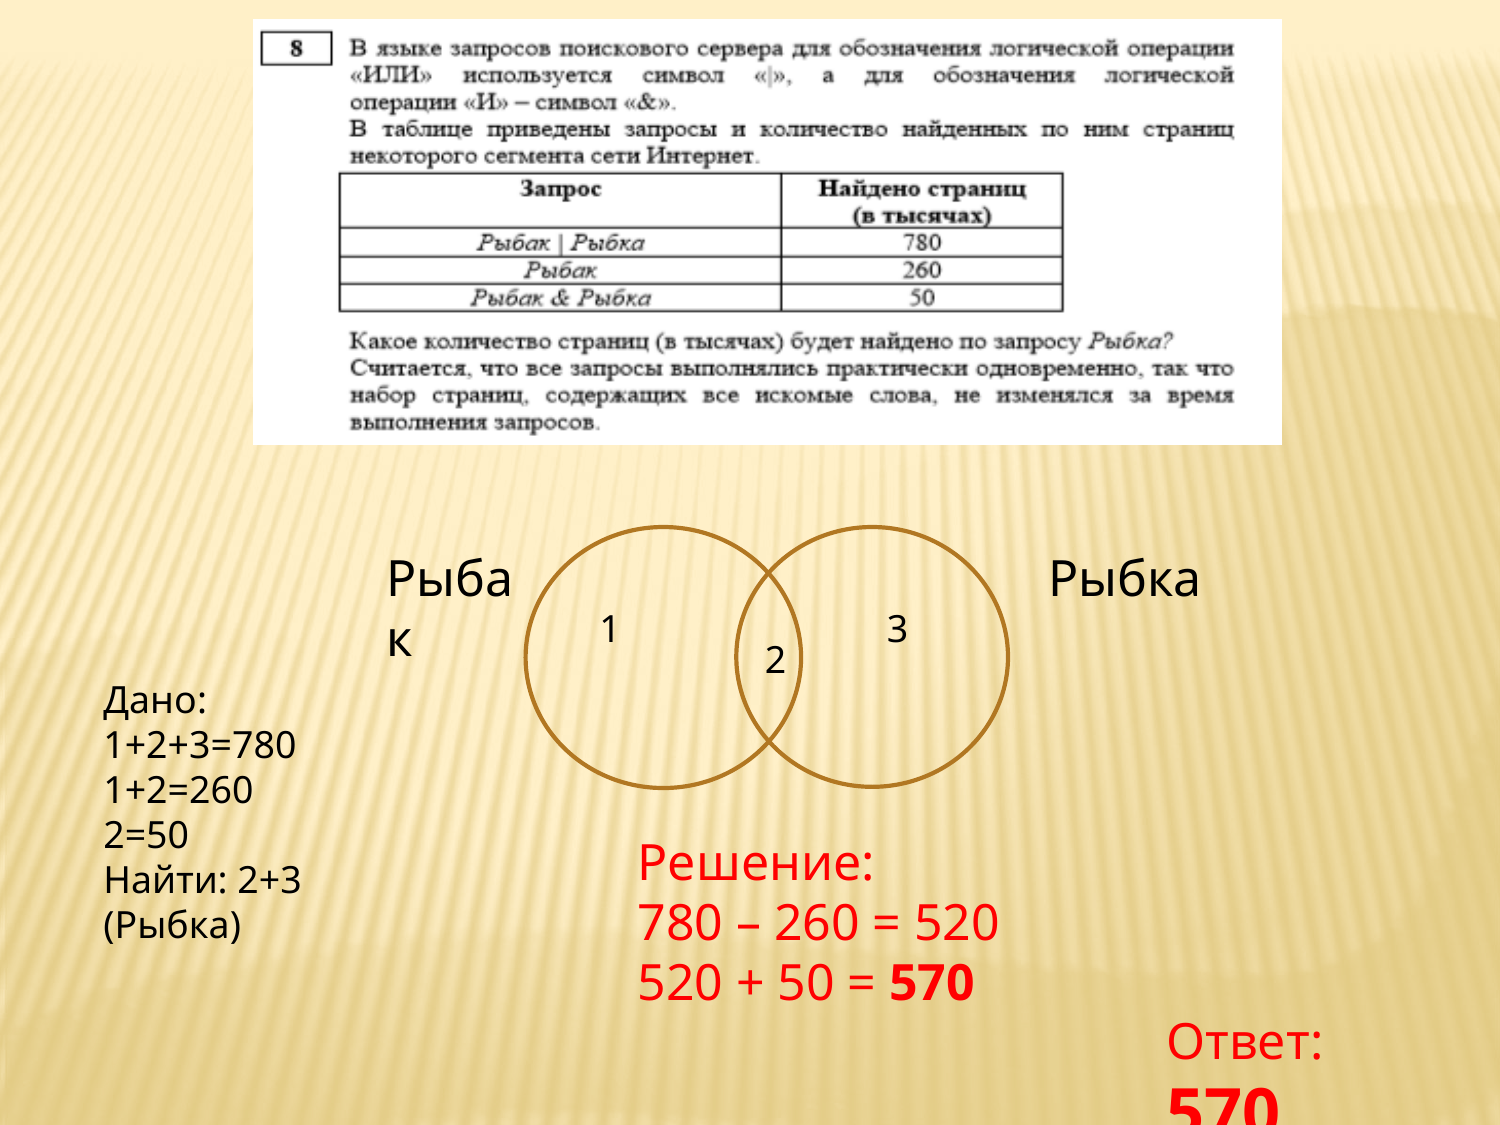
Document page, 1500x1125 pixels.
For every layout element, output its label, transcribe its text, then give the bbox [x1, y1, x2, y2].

text_box 3 [872, 597, 939, 658]
text_box Дано: 1+2+3=780 1+2=260 2=50 Найти: 2+3 (Рыбка) [88, 668, 461, 954]
text_box 2 [750, 628, 802, 688]
text_box [524, 524, 769, 791]
text_box Рыбак [371, 538, 550, 674]
picture [253, 19, 1282, 445]
text_box Ответ: 570 [1151, 1002, 1449, 1125]
text_box Рыбка [1033, 538, 1317, 614]
text_box [734, 524, 1011, 789]
text_box Решение: 780 – 260 = 520 520 + 50 = 570 [623, 822, 1270, 1063]
text_box 1 [584, 597, 691, 658]
